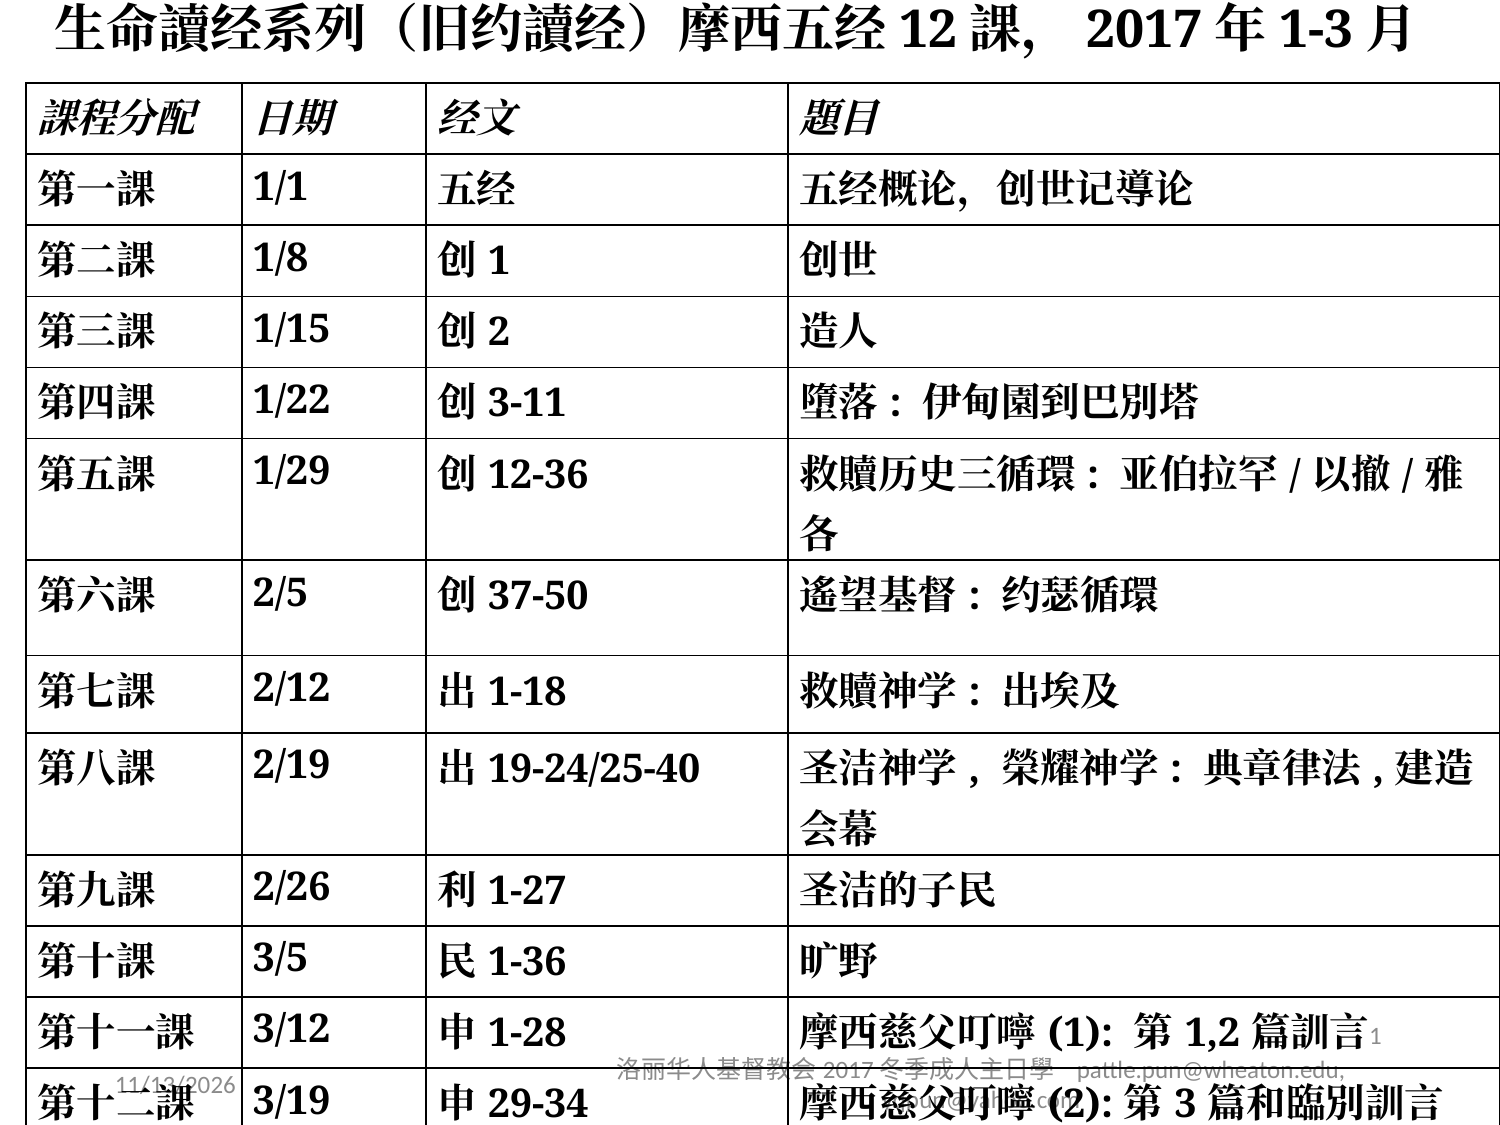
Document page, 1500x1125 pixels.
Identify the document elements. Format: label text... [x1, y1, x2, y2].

table_cell 创1 [427, 226, 787, 296]
table_cell 造人 [789, 297, 1499, 367]
table_cell 五经概论，创世记導论 [789, 155, 1499, 224]
table_cell 3/5 [243, 927, 425, 996]
table_cell 遙望基督: 约瑟循環 [789, 561, 1499, 655]
table_cell 创2 [427, 297, 787, 367]
table_cell 摩西慈父叮嚀(2):第3篇和臨別訓言 [789, 1069, 1499, 1125]
table_cell 3/19 [243, 1069, 425, 1125]
table_cell 1/8 [243, 226, 425, 296]
table_cell 第九課 [27, 856, 241, 925]
table_cell 1/1 [243, 155, 425, 224]
table_cell 第二課 [27, 226, 241, 296]
table_header 題目 [789, 84, 1499, 153]
table_cell 第三課 [27, 297, 241, 367]
table_cell 2/26 [243, 856, 425, 925]
table_header 经文 [427, 84, 787, 153]
table_cell 出1-18 [427, 656, 787, 732]
table_cell 摩西慈父叮嚀(1): 第1,2篇訓言 [789, 998, 1499, 1067]
table_cell 第十一課 [27, 998, 241, 1067]
table_header 日期 [243, 84, 425, 153]
table_cell 创37-50 [427, 561, 787, 655]
table_cell 五经 [427, 155, 787, 224]
table_cell 民1-36 [427, 927, 787, 996]
table_cell 创3-11 [427, 368, 787, 438]
table_cell 墮落: 伊甸園到巴別塔 [789, 368, 1499, 438]
table_cell 第五課 [27, 439, 241, 559]
table_cell 第十課 [27, 927, 241, 996]
table_cell 3/12 [243, 998, 425, 1067]
table_cell 1/29 [243, 439, 425, 559]
table_cell 第八課 [27, 734, 241, 854]
table_cell 第十二課 [27, 1069, 241, 1125]
table_cell 申29-34 [427, 1069, 787, 1125]
table_cell 第一課 [27, 155, 241, 224]
table_cell 2/5 [243, 561, 425, 655]
table_cell 第四課 [27, 368, 241, 438]
table_cell 出19-24/25-40 [427, 734, 787, 854]
table_cell 第七課 [27, 656, 241, 732]
table_header 課程分配 [27, 84, 241, 153]
table_cell 申1-28 [427, 998, 787, 1067]
table_cell 旷野 [789, 927, 1499, 996]
table_cell 圣洁神学, 榮耀神学: 典章律法,建造会幕 [789, 734, 1499, 854]
table_cell 2/12 [243, 656, 425, 732]
table_cell 利1-27 [427, 856, 787, 925]
table_cell 救贖神学: 出埃及 [789, 656, 1499, 732]
table_cell 1/15 [243, 297, 425, 367]
table_cell 2/19 [243, 734, 425, 854]
table_cell 创12-36 [427, 439, 787, 559]
table_cell 圣洁的子民 [789, 856, 1499, 925]
table_cell 创世 [789, 226, 1499, 296]
table_cell 1/22 [243, 368, 425, 438]
table_cell 第六課 [27, 561, 241, 655]
title 生命讀经系列（旧约讀经）摩西五经12課，2017年1-3月 [0, 0, 1473, 87]
table_cell 救贖历史三循環: 亚伯拉罕/以撤/雅各 [789, 439, 1499, 559]
